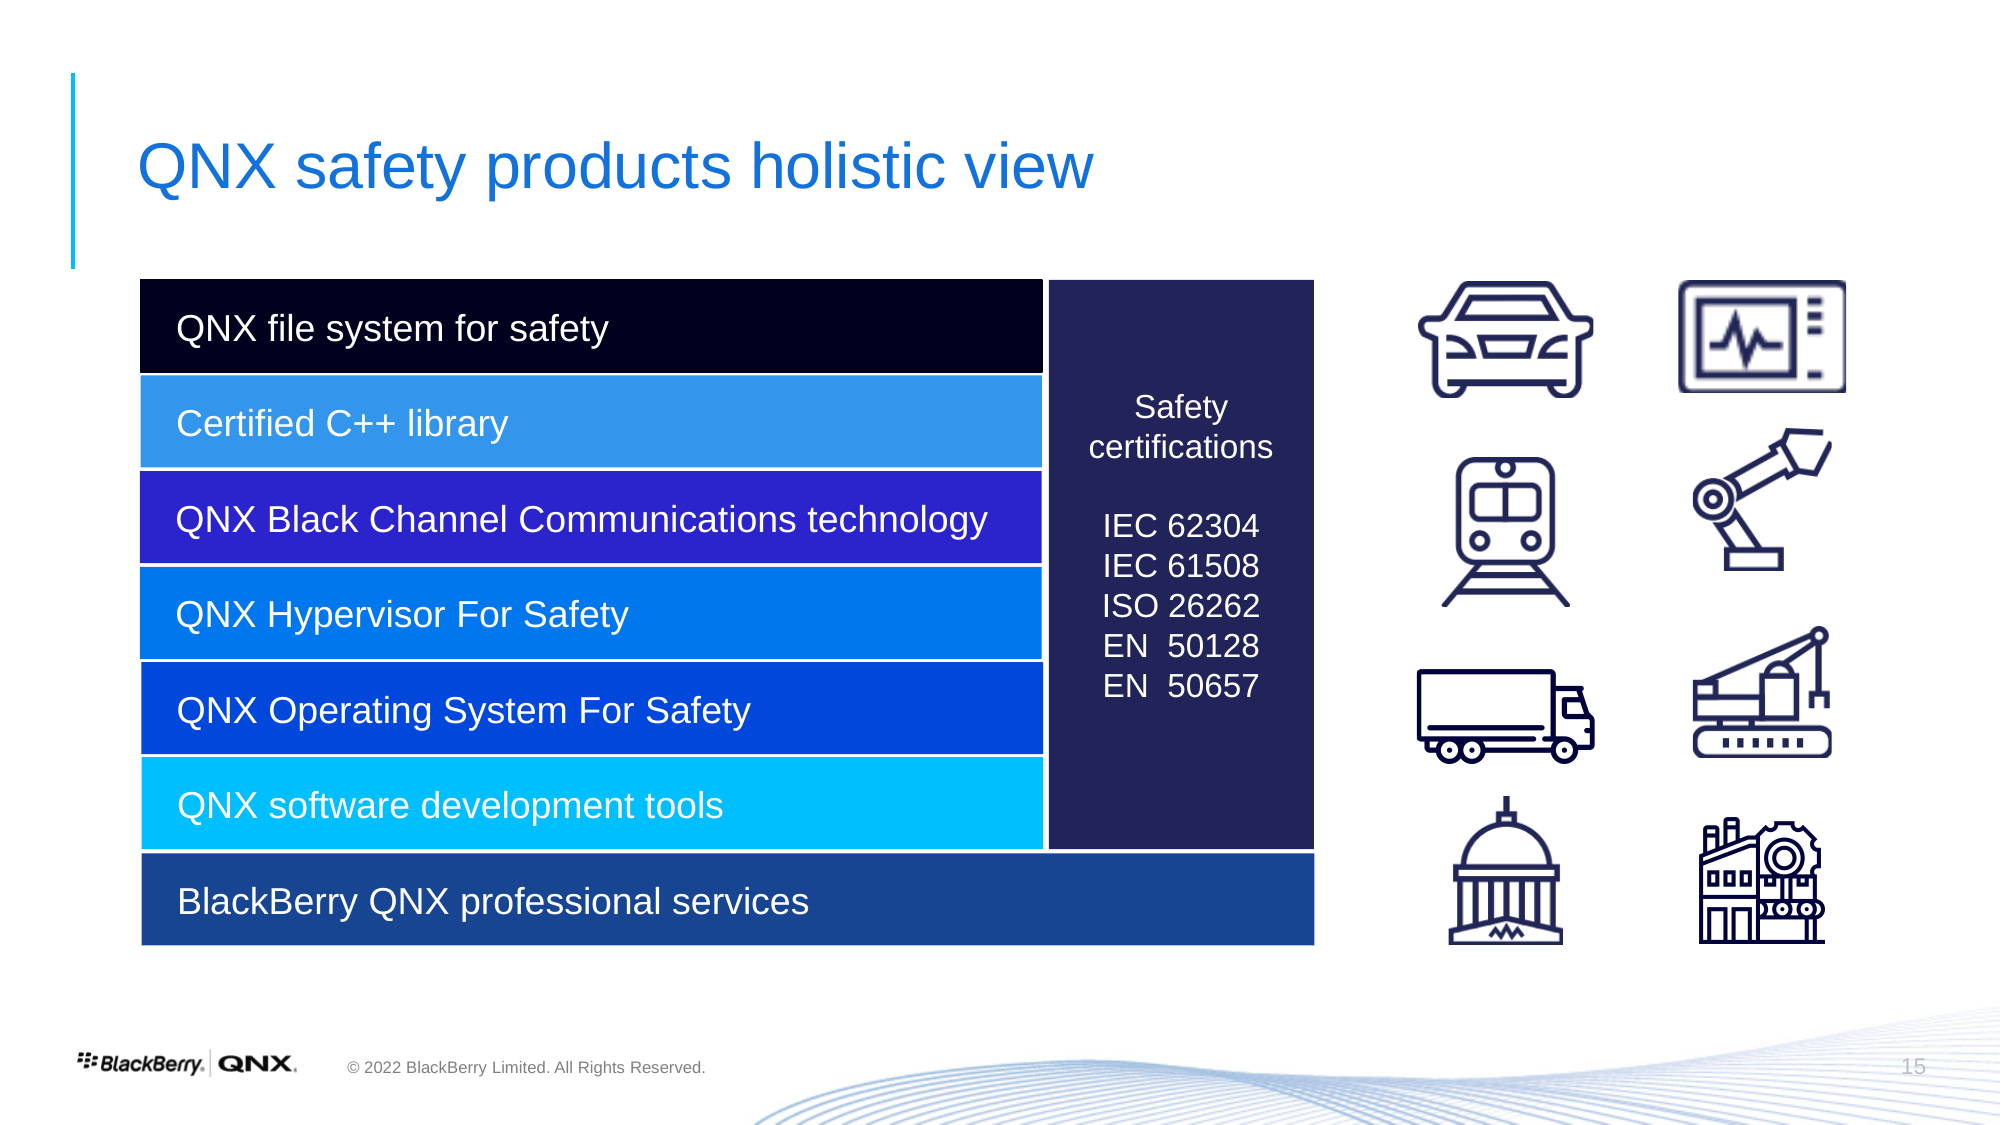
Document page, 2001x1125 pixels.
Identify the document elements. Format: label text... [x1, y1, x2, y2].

text_box BlackBerry QNX professional services [141, 853, 1315, 946]
title QNX safety products holistic view [137, 125, 1863, 343]
picture [0, 0, 2000, 1125]
text_box QNX software development tools [141, 757, 1044, 850]
text_box Certified C++ library [140, 375, 1042, 468]
text_box QNX Black Channel Communications technology [139, 471, 1042, 564]
slide_number 15 [1890, 1043, 1935, 1088]
text_box QNX Hypervisor For Safety [139, 566, 1042, 659]
text_box QNX file system for safety [140, 280, 1042, 373]
text_box QNX Operating System For Safety [141, 662, 1044, 755]
text_box Safety certifications IEC 62304 IEC 61508 ISO 26262 EN 50128 EN 50657 [1048, 279, 1314, 850]
